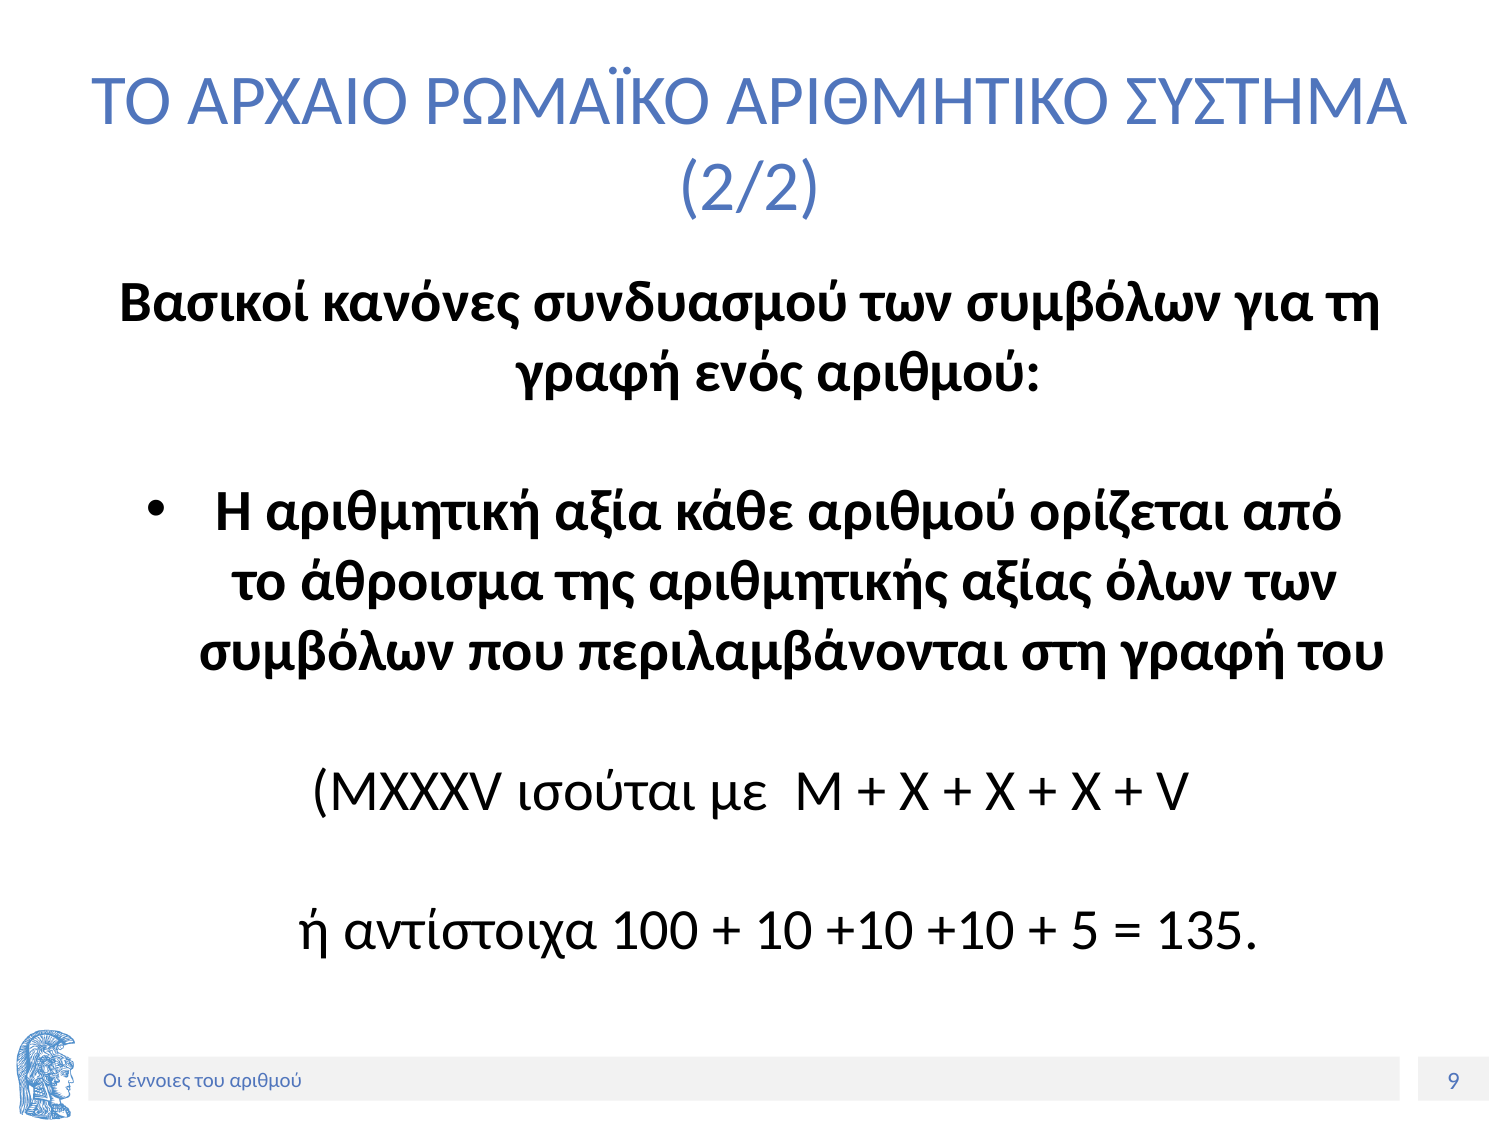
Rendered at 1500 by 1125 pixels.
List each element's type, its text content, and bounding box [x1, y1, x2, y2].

picture [9, 1026, 81, 1120]
list Βασικοί κανόνες συνδυασμού των συμβόλων για τη γραφή ενός αριθμού: Η αριθμητική αξία κάθε αριθμού ορίζεται από το άθροισμα της αριθμητικής αξίας όλων των συμβόλων που περιλαμβάνονται στη γραφή του (MXXXV ισούται με M + X + X + X + V ή αντίστοιχα 100 + 10 +10 +10 + 5 = 135. [76, 255, 1427, 1047]
title ΤΟ ΑΡΧΑΙΟ ΡΩΜΑΪΚΟ ΑΡΙΘΜΗΤΙΚΟ ΣΥΣΤΗΜΑ (2/2) [75, 45, 1425, 233]
